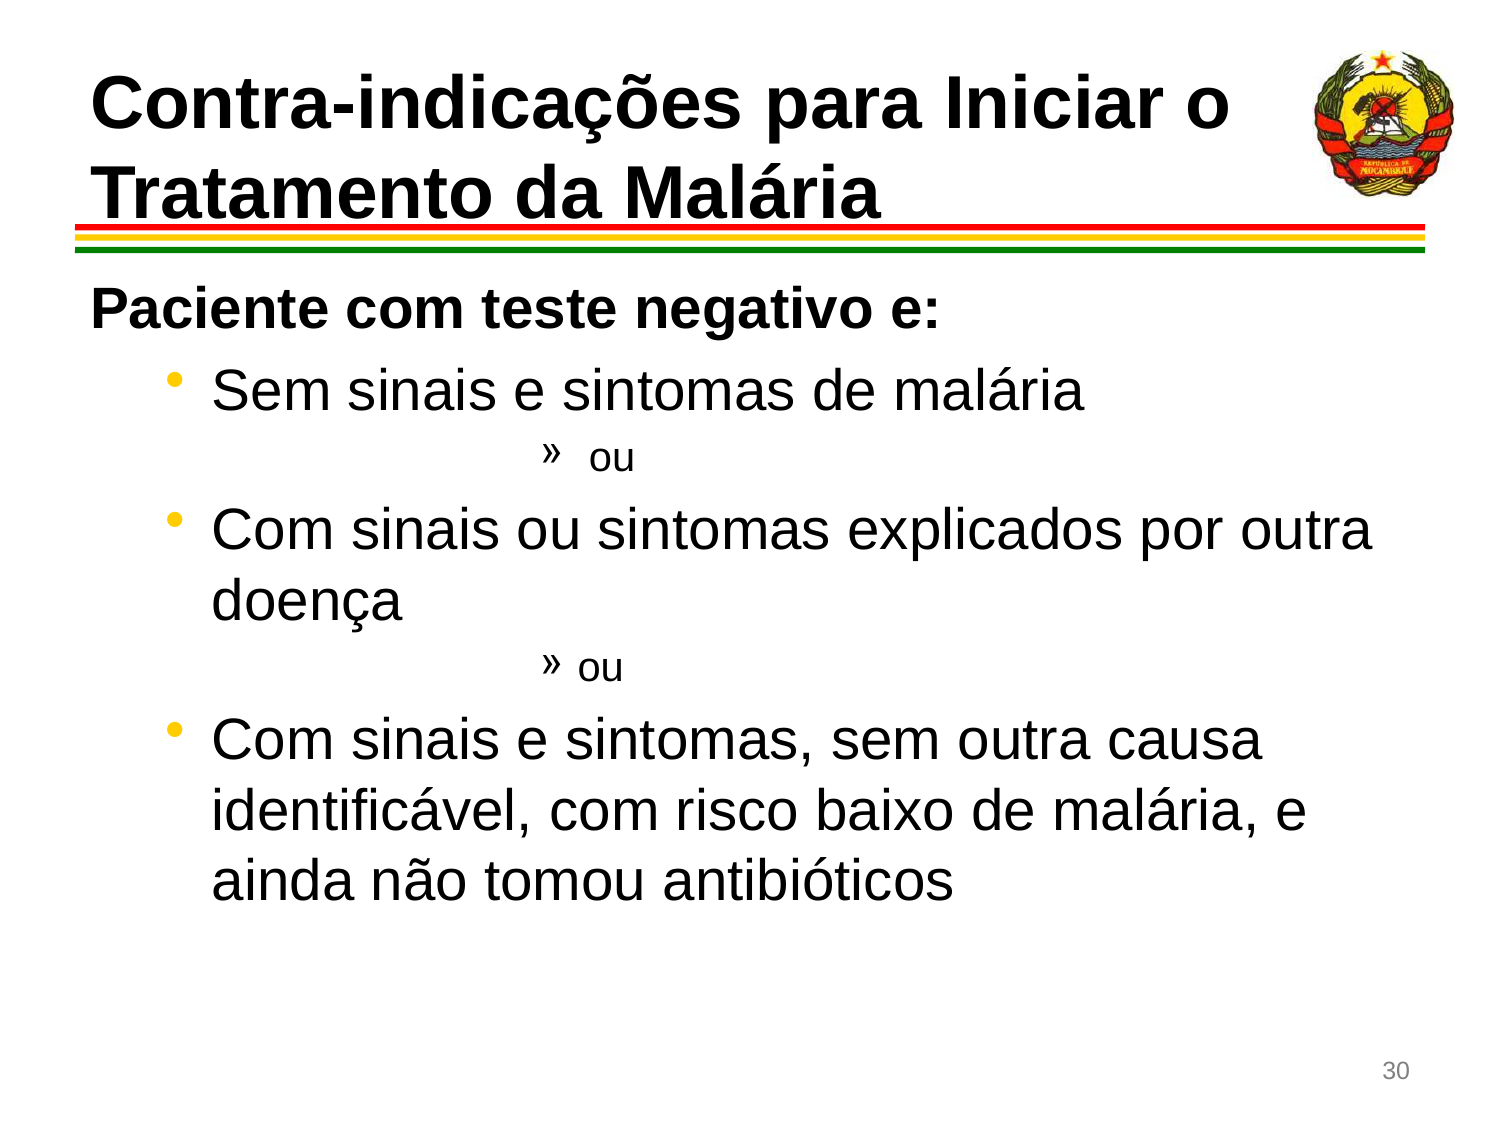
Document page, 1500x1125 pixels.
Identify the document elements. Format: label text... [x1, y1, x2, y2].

picture [1363, 50, 1455, 200]
list Paciente com teste negativo e: Sem sinais e sintomas de malária ou Com sinais ou sintomas explicados por outra doença ou Com sinais e sintomas, sem outra causa identificável, com risco baixo de malária, e ainda não tomou antibióticos [74, 262, 1426, 1001]
title Contra-indicações para Iniciar o Tratamento da Malária [74, 49, 1363, 238]
